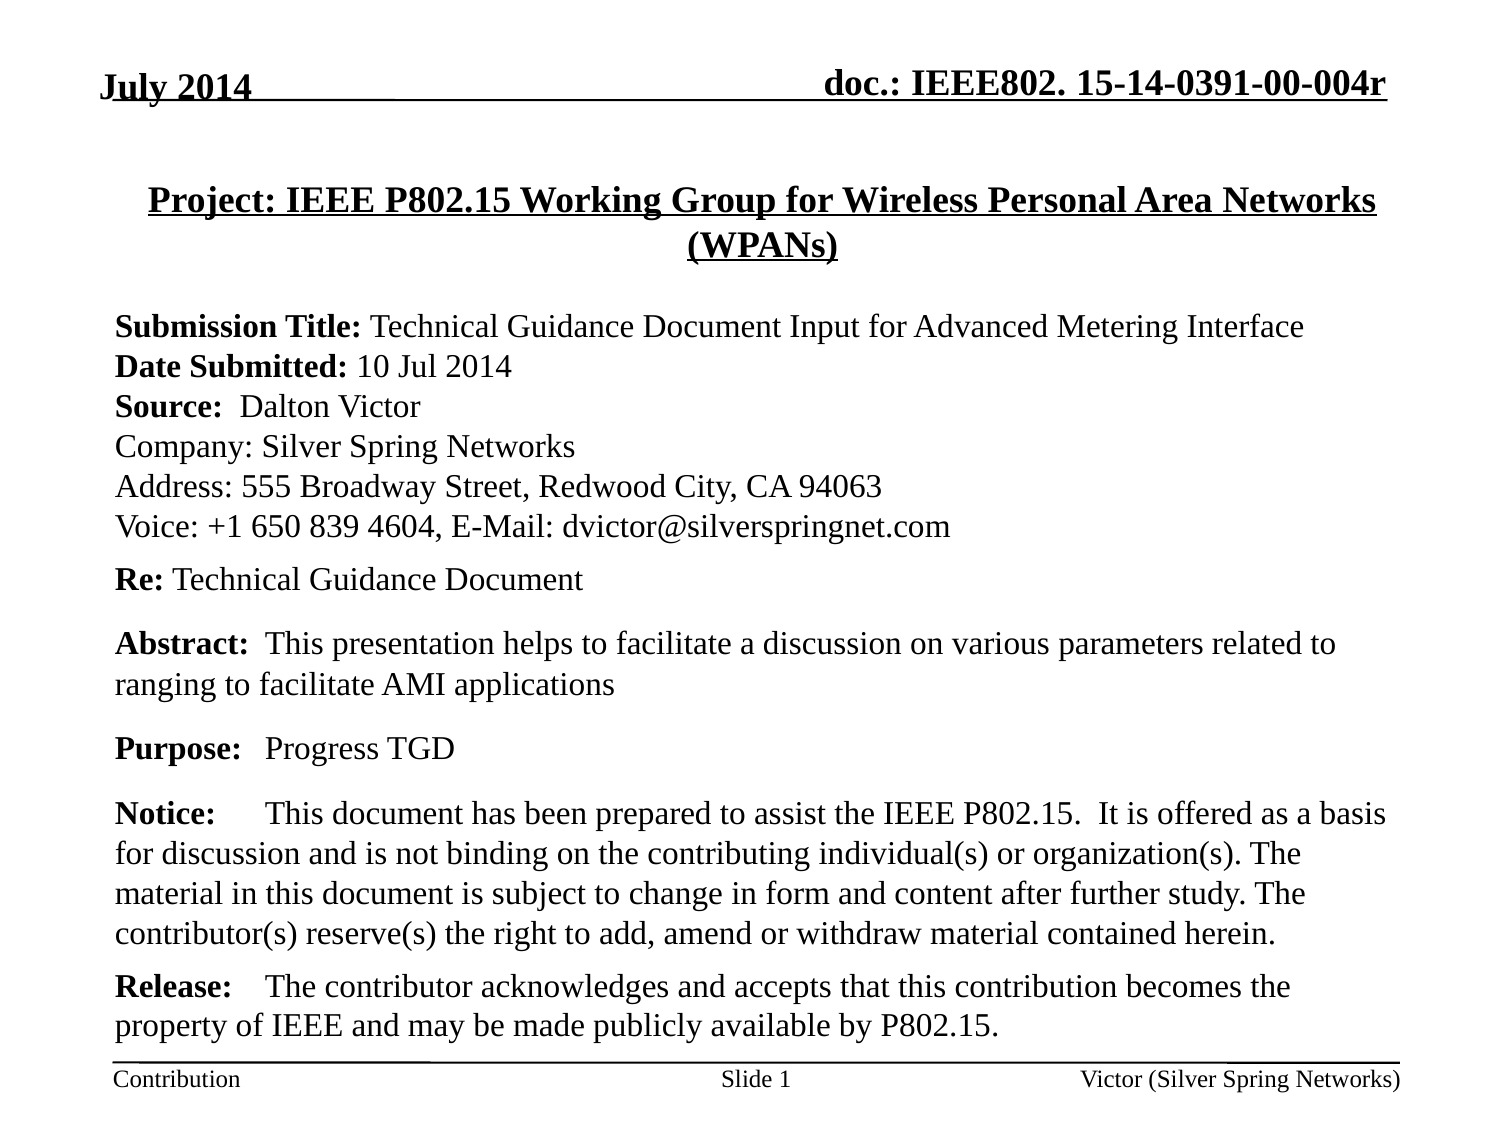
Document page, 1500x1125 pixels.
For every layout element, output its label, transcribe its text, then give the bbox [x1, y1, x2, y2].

footer Victor (Silver Spring Networks) [878, 1061, 1402, 1093]
text_box Project: IEEE P802.15 Working Group for Wireless Personal Area Networks (WPANs) Submission Title: Technical Guidance Document Input for Advanced Metering Interface Date Submitted: 10 Jul 2014 Source: Dalton Victor Company: Silver Spring Networks Address: 555 Broadway Street, Redwood City, CA 94063 Voice: +1 650 839 4604, E-Mail: dvictor@silverspringnet.com Re: Technical Guidance Document Abstract: This presentation helps to facilitate a discussion on various parameters related to ranging to facilitate AMI applications Purpose: Progress TGD Notice: This document has been prepared to assist the IEEE P802.15. It is offered as a basis for discussion and is not binding on the contributing individual(s) or organization(s). The material in this document is subject to change in form and content after further study. The contributor(s) reserve(s) the right to add, amend or withdraw material contained herein. Release: The contributor acknowledges and accepts that this contribution becomes the property of IEEE and may be made publicly available by P802.15. [99, 167, 1425, 1051]
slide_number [98, 62, 407, 108]
slide_number Slide 1 [712, 1061, 800, 1123]
